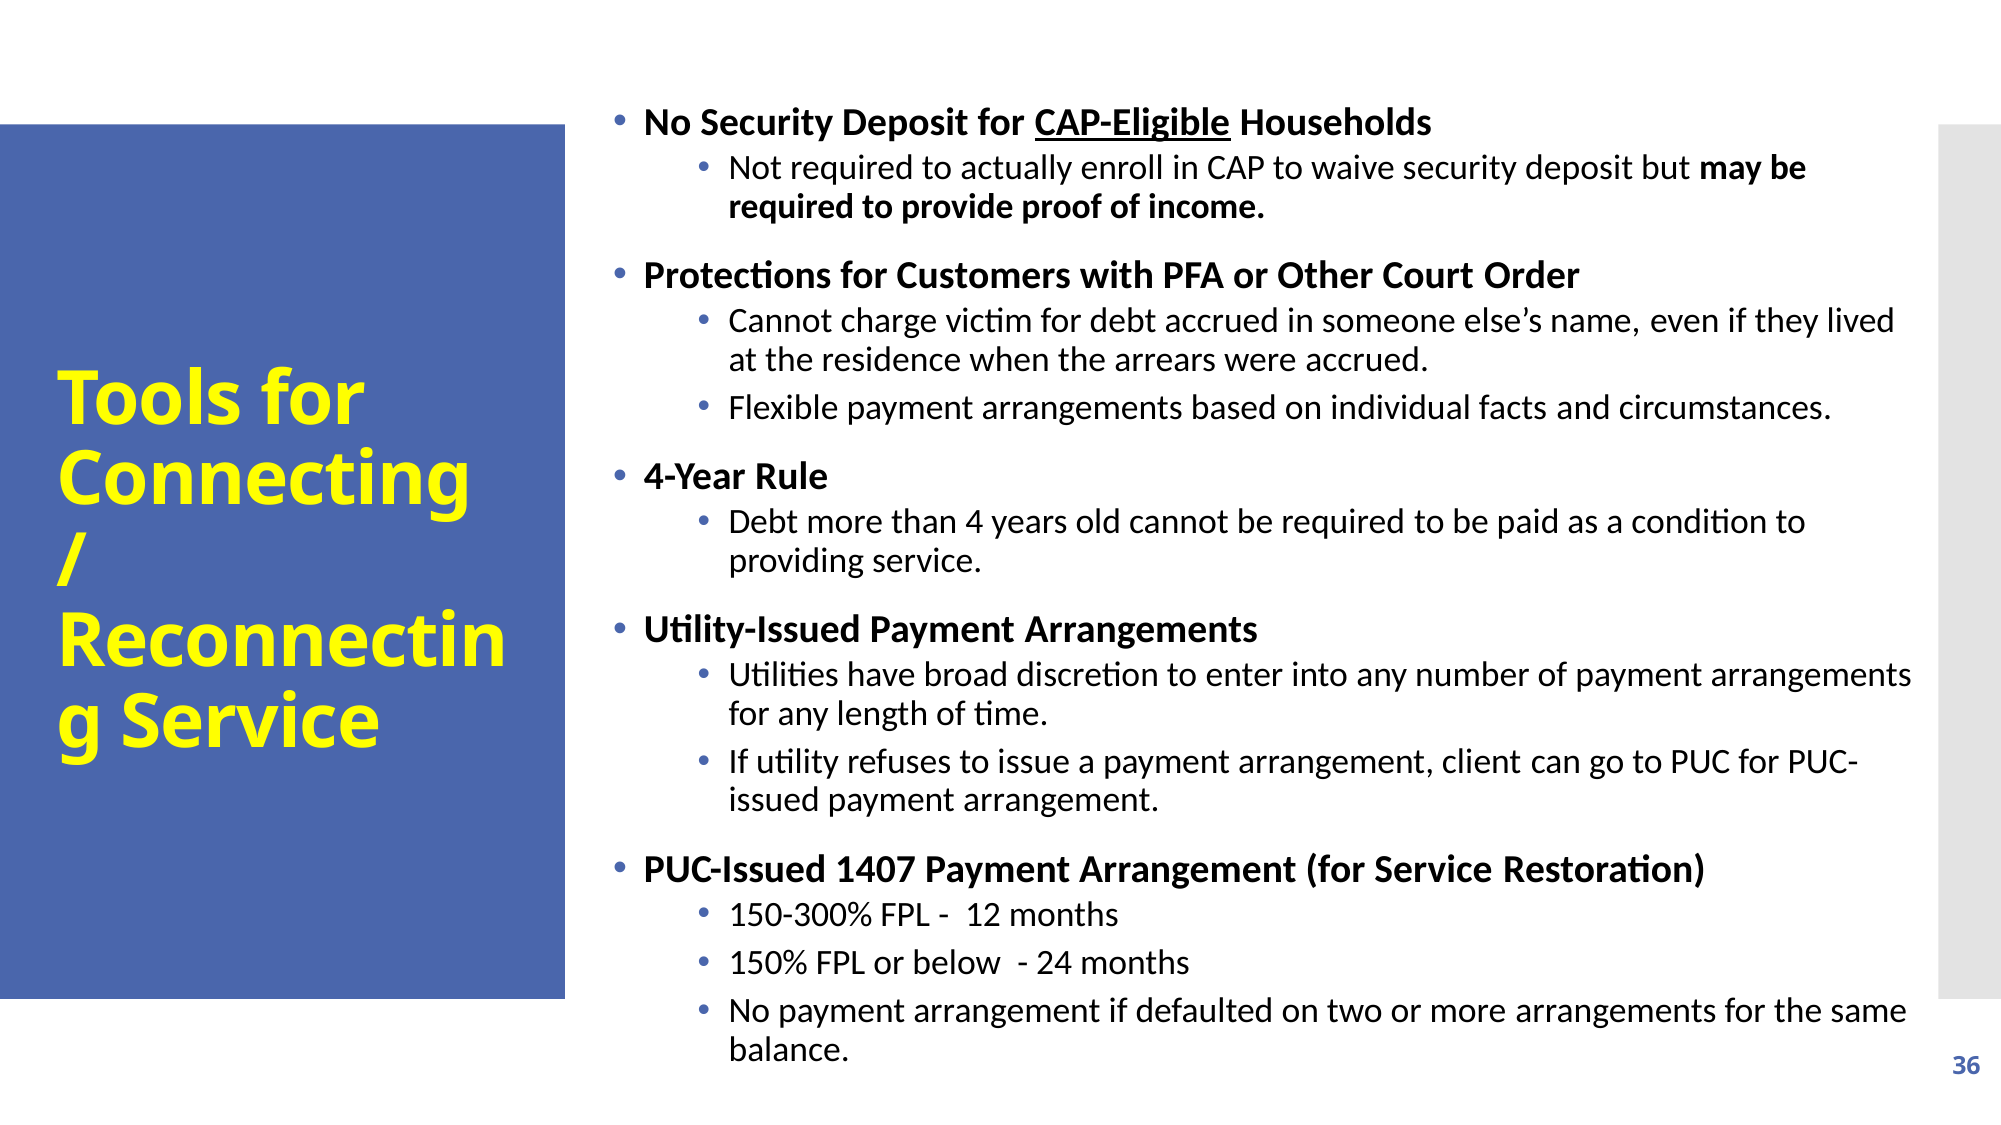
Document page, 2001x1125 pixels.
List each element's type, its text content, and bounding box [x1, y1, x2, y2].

slide_number 36 [1744, 1042, 1996, 1103]
title Tools for Connecting / Reconnecting Service [41, 184, 525, 940]
list No Security Deposit for CAP-Eligible Households​ Not required to actually enroll in CAP to waive security deposit but may be required to provide proof of income.​ Protections for Customers with PFA or Other Court Order ​ Cannot charge victim for debt accrued in someone else’s name, even if they lived at the residence when the arrears were accrued.​ Flexible payment arrangements based on individual facts and circumstances.​ 4-Year Rule​ Debt more than 4 years old cannot be required to be paid as a condition to providing service.​ Utility-Issued Payment Arrangements​ Utilities have broad discretion to enter into any number of payment arrangements for any length of time. ​ If utility refuses to issue a payment arrangement, client can go to PUC for PUC-issued payment arrangement​. PUC-Issued 1407 Payment Arrangement (for Service Restoration)​ 150-300% FPL - 12 months 150% FPL or below - 24 months ​ No payment arrangement if defaulted on two or more arrangements for the same balance. [598, 93, 1935, 1079]
